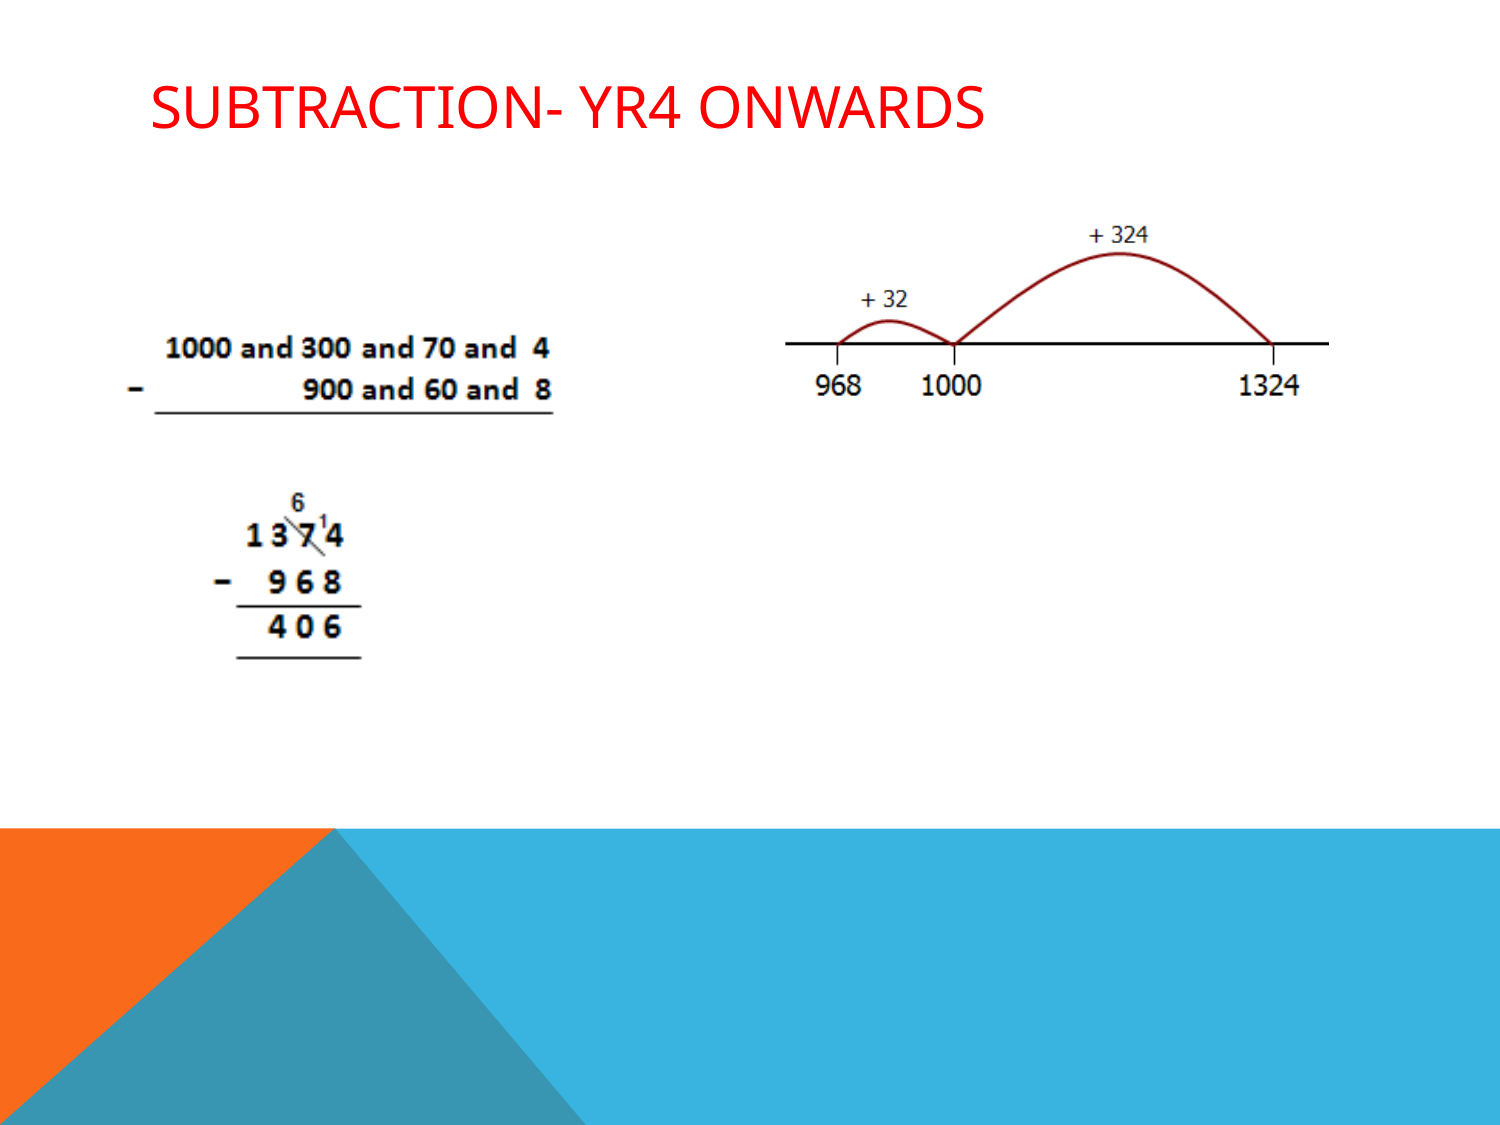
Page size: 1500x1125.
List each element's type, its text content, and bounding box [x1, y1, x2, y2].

picture [785, 203, 1330, 417]
title Subtraction- yr4 onwards [135, 60, 1369, 150]
picture [182, 455, 385, 685]
picture [100, 302, 571, 431]
